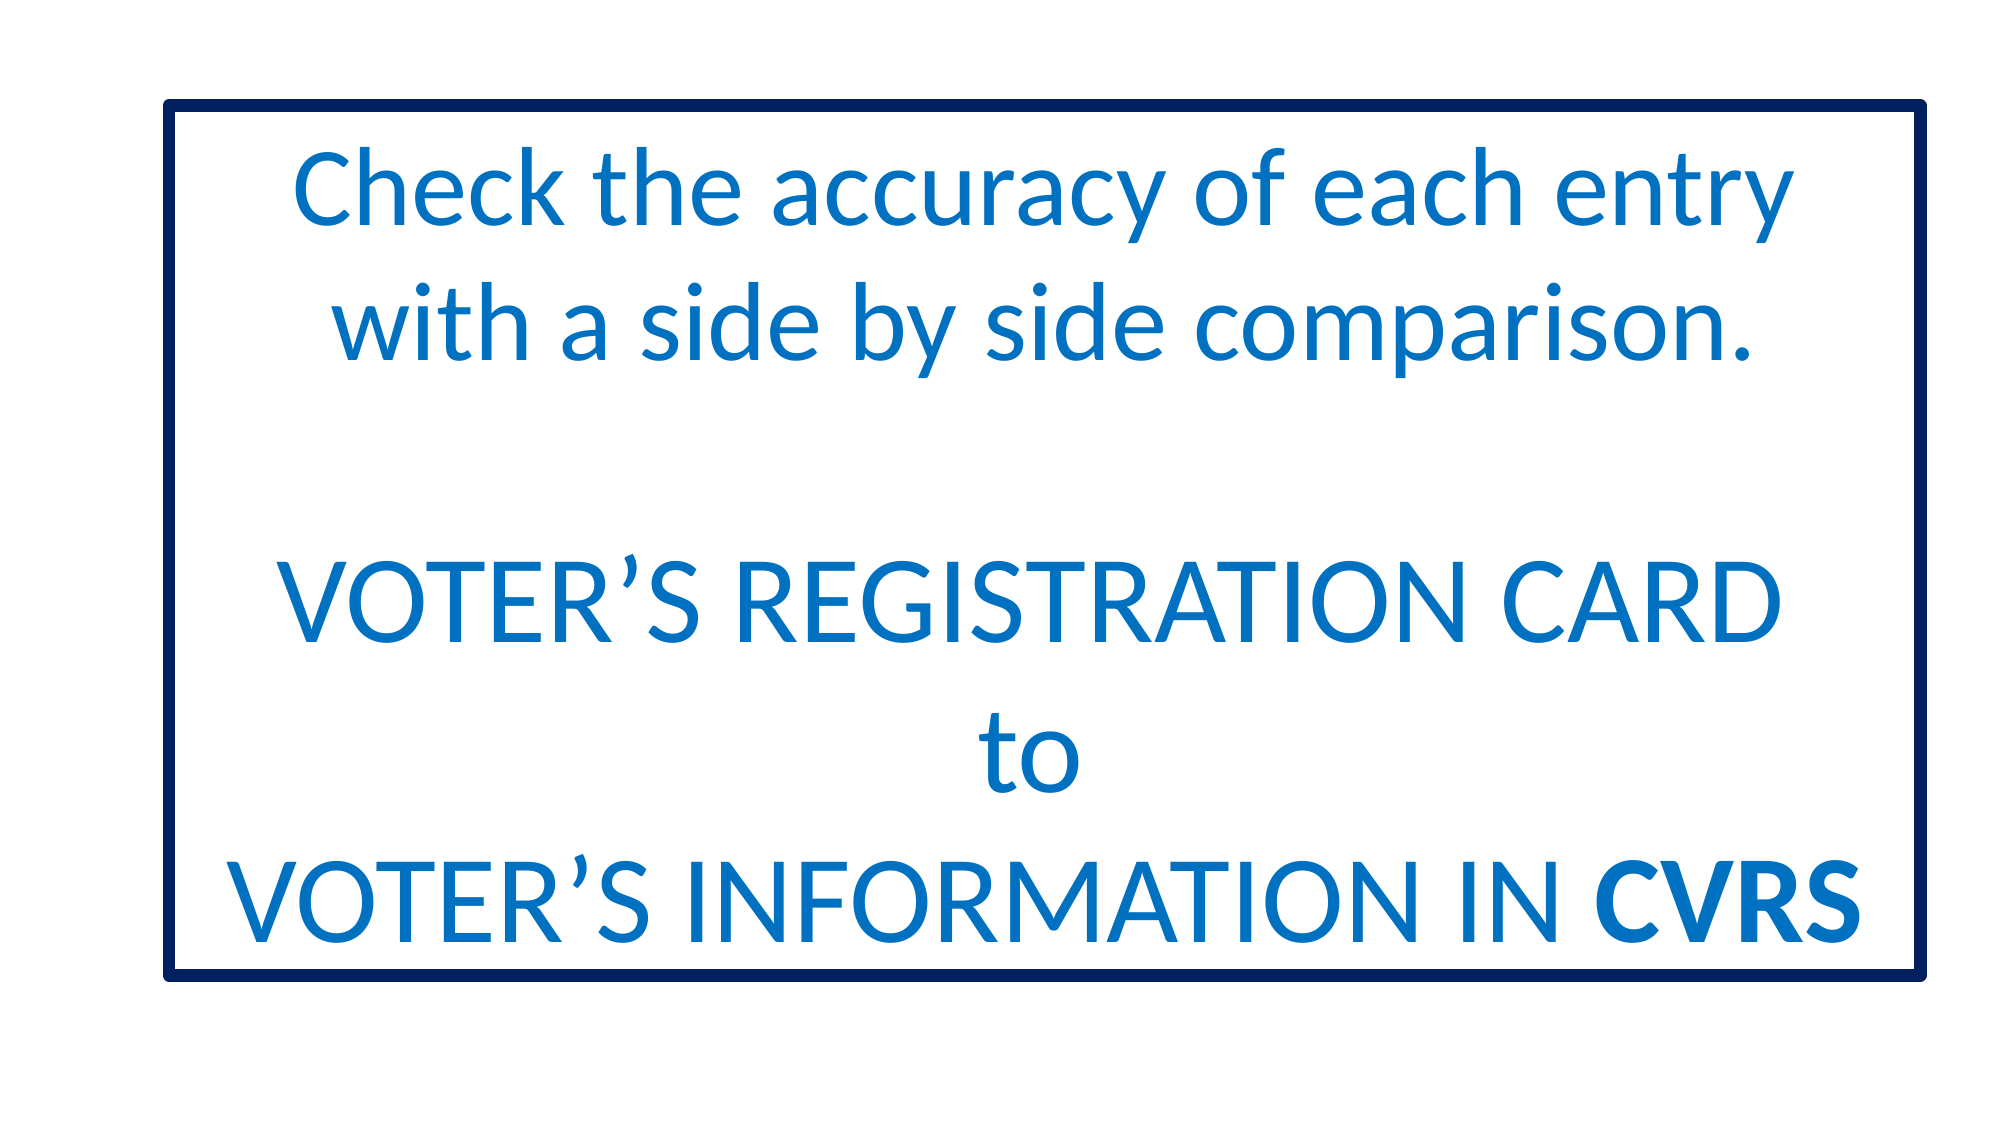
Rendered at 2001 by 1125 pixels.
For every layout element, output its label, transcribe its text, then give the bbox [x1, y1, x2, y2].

text_box Check the accuracy of each entry with a side by side comparison. VOTER’S REGISTRATION CARD to VOTER’S INFORMATION IN CVRS [169, 105, 1921, 976]
